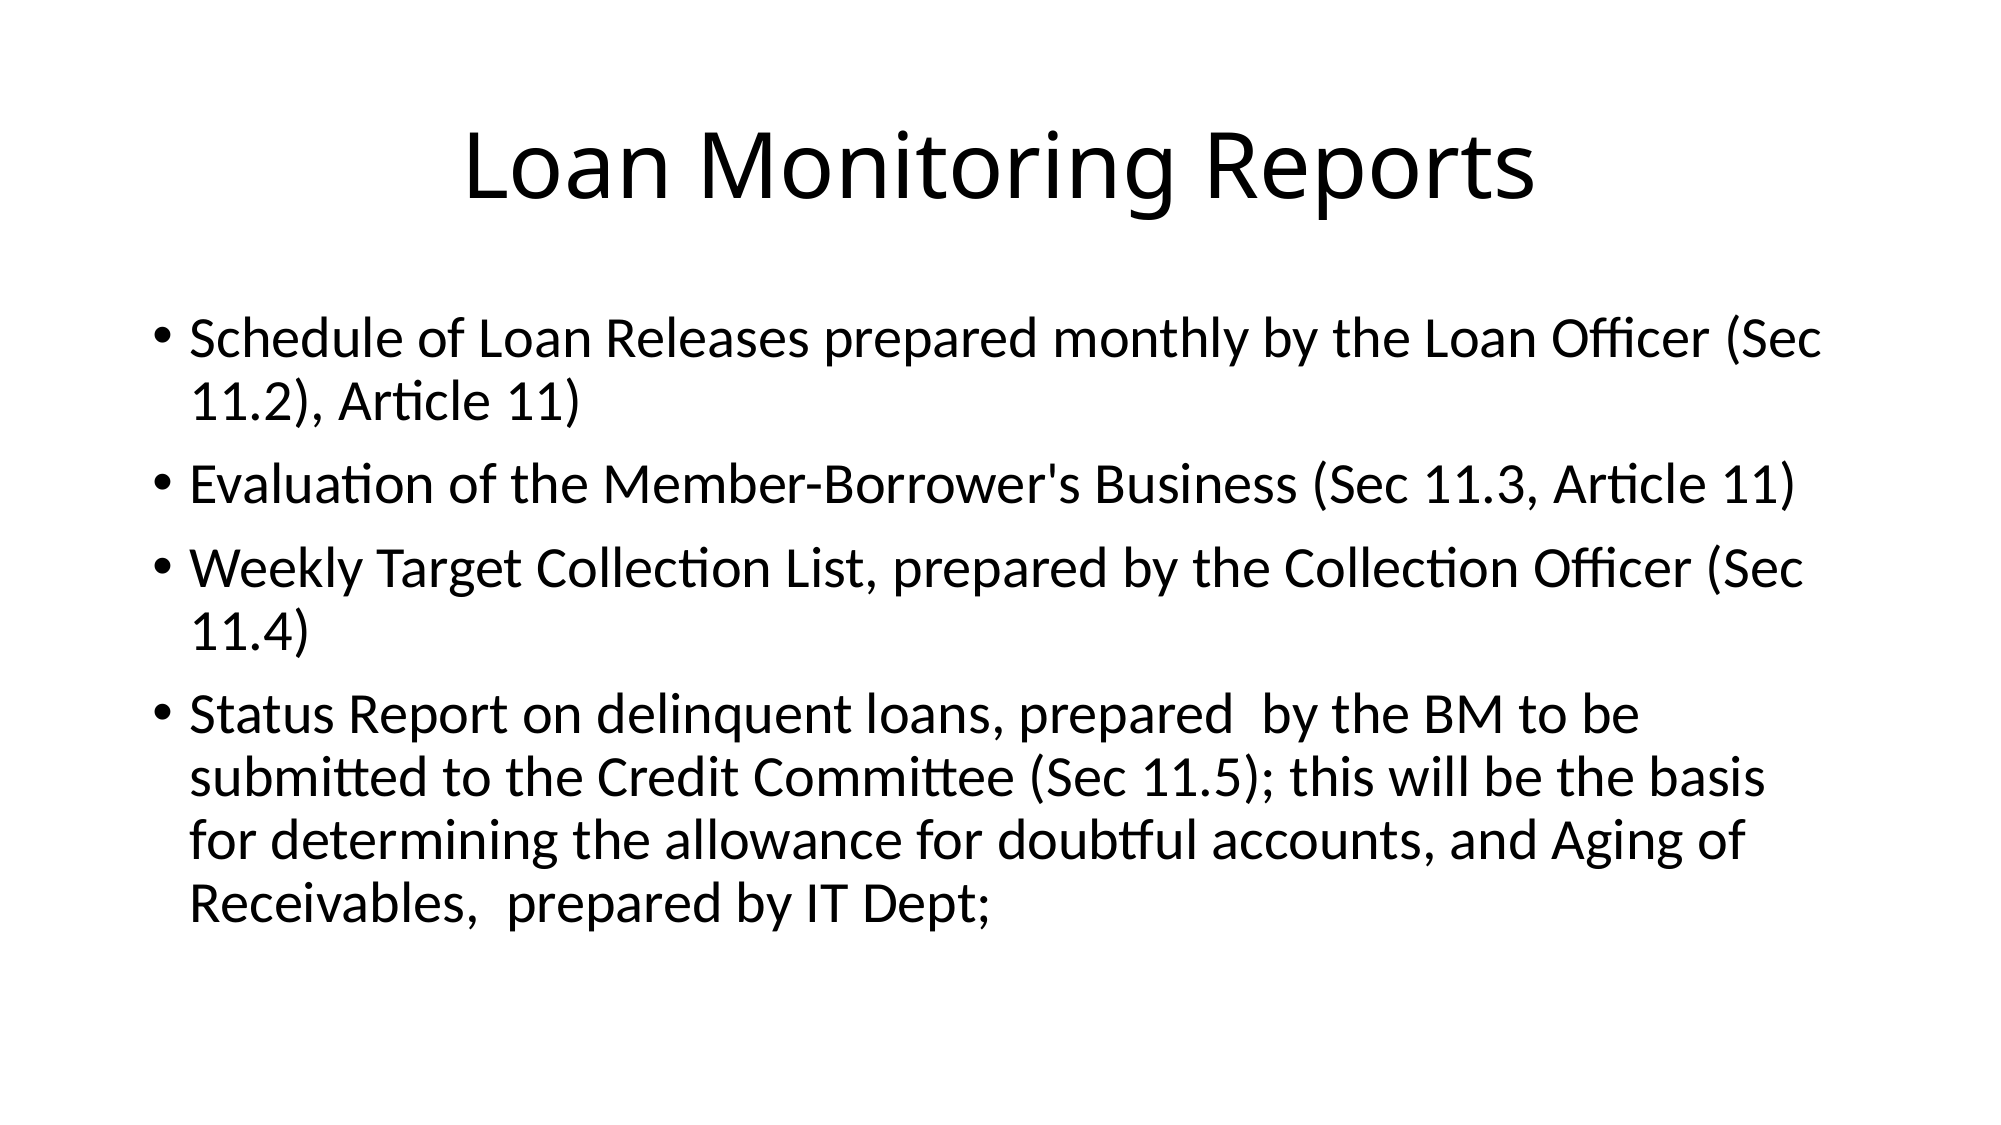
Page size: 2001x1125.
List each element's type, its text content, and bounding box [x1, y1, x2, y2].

title Loan Monitoring Reports [137, 59, 1863, 278]
list Schedule of Loan Releases prepared monthly by the Loan Officer (Sec 11.2), Article 11) Evaluation of the Member-Borrower's Business (Sec 11.3, Article 11) Weekly Target Collection List, prepared by the Collection Officer (Sec 11.4) Status Report on delinquent loans, prepared by the BM to be submitted to the Credit Committee (Sec 11.5); this will be the basis for determining the allowance for doubtful accounts, and Aging of Receivables, prepared by IT Dept; [137, 299, 1863, 1014]
